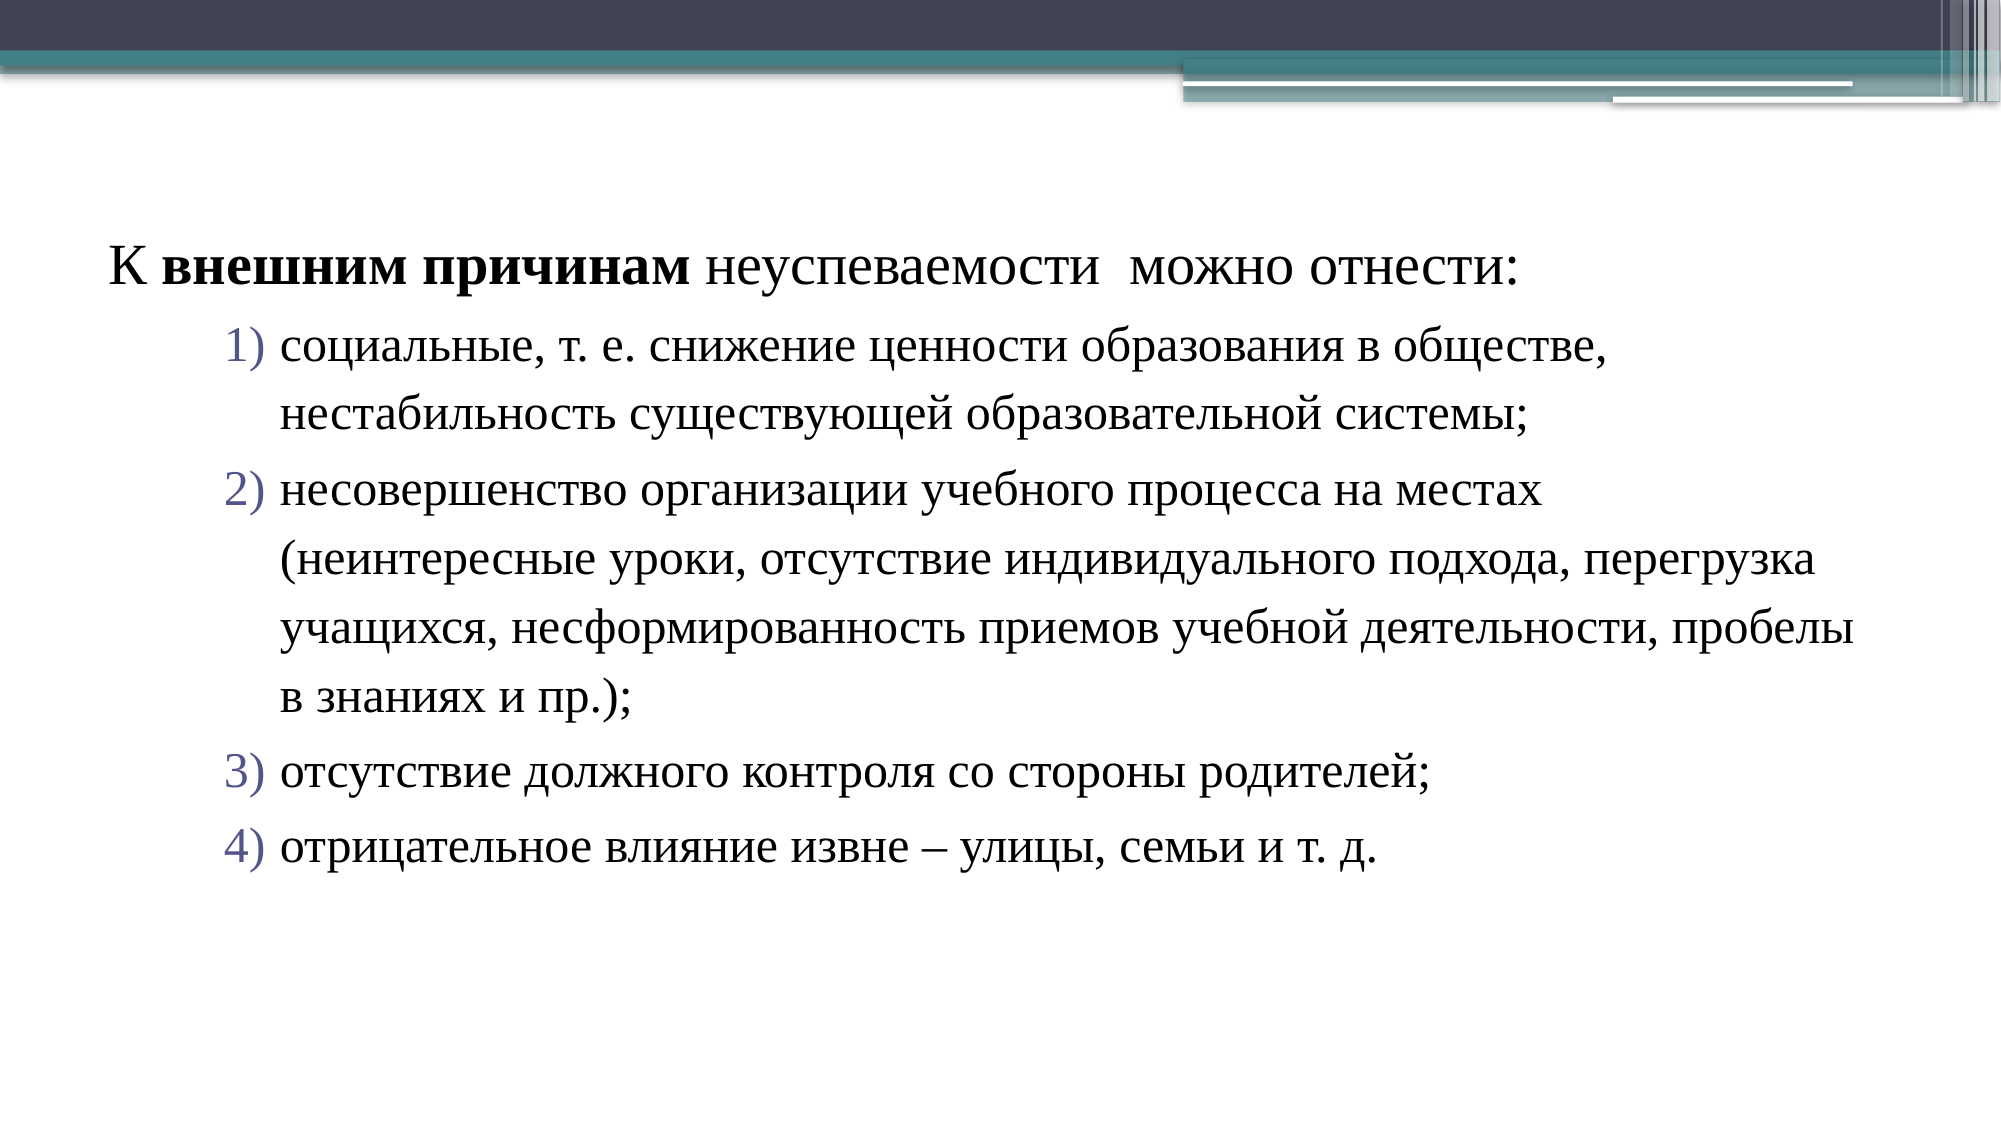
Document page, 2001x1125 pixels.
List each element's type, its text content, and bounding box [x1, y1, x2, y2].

list К внешним причинам неуспеваемости можно отнести: социальные, т. е. снижение ценности образования в обществе, нестабильность существующей образовательной системы; несовершенство организации учебного процесса на местах (неинтересные уроки, отсутствие индивидуального подхода, перегрузка учащихся, несформированность приемов учебной деятельности, пробелы в знаниях и пр.); отсутствие должного контроля со стороны родителей; отрицательное влияние извне – улицы, семьи и т. д. [75, 207, 1876, 932]
